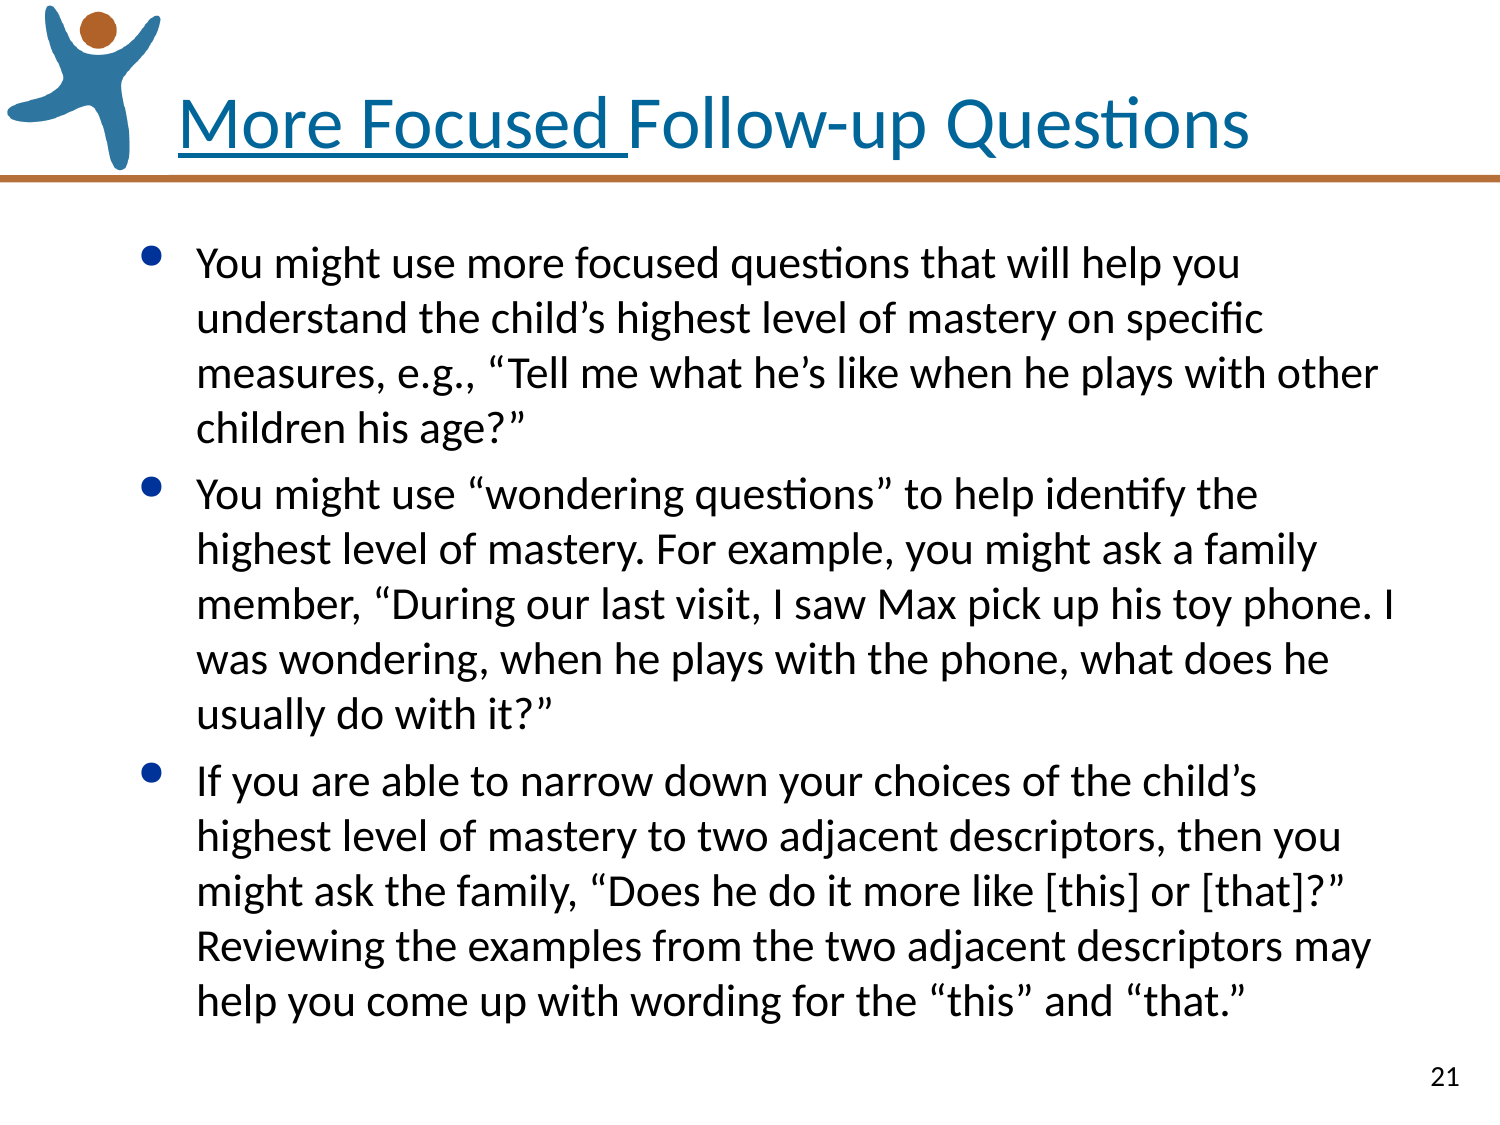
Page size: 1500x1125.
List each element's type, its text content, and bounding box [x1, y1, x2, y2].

list You might use more focused questions that will help you understand the child’s highest level of mastery on specific measures, e.g., “Tell me what he’s like when he plays with other children his age?” You might use “wondering questions” to help identify the highest level of mastery. For example, you might ask a family member, “During our last visit, I saw Max pick up his toy phone. I was wondering, when he plays with the phone, what does he usually do with it?” If you are able to narrow down your choices of the child’s highest level of mastery to two adjacent descriptors, then you might ask the family, “Does he do it more like [this] or [that]?” Reviewing the examples from the two adjacent descriptors may help you come up with wording for the “this” and “that.” [124, 224, 1413, 1013]
slide_number 21 [1162, 1024, 1476, 1101]
title More Focused Follow-up Questions [162, 45, 1426, 171]
picture [0, 0, 169, 175]
